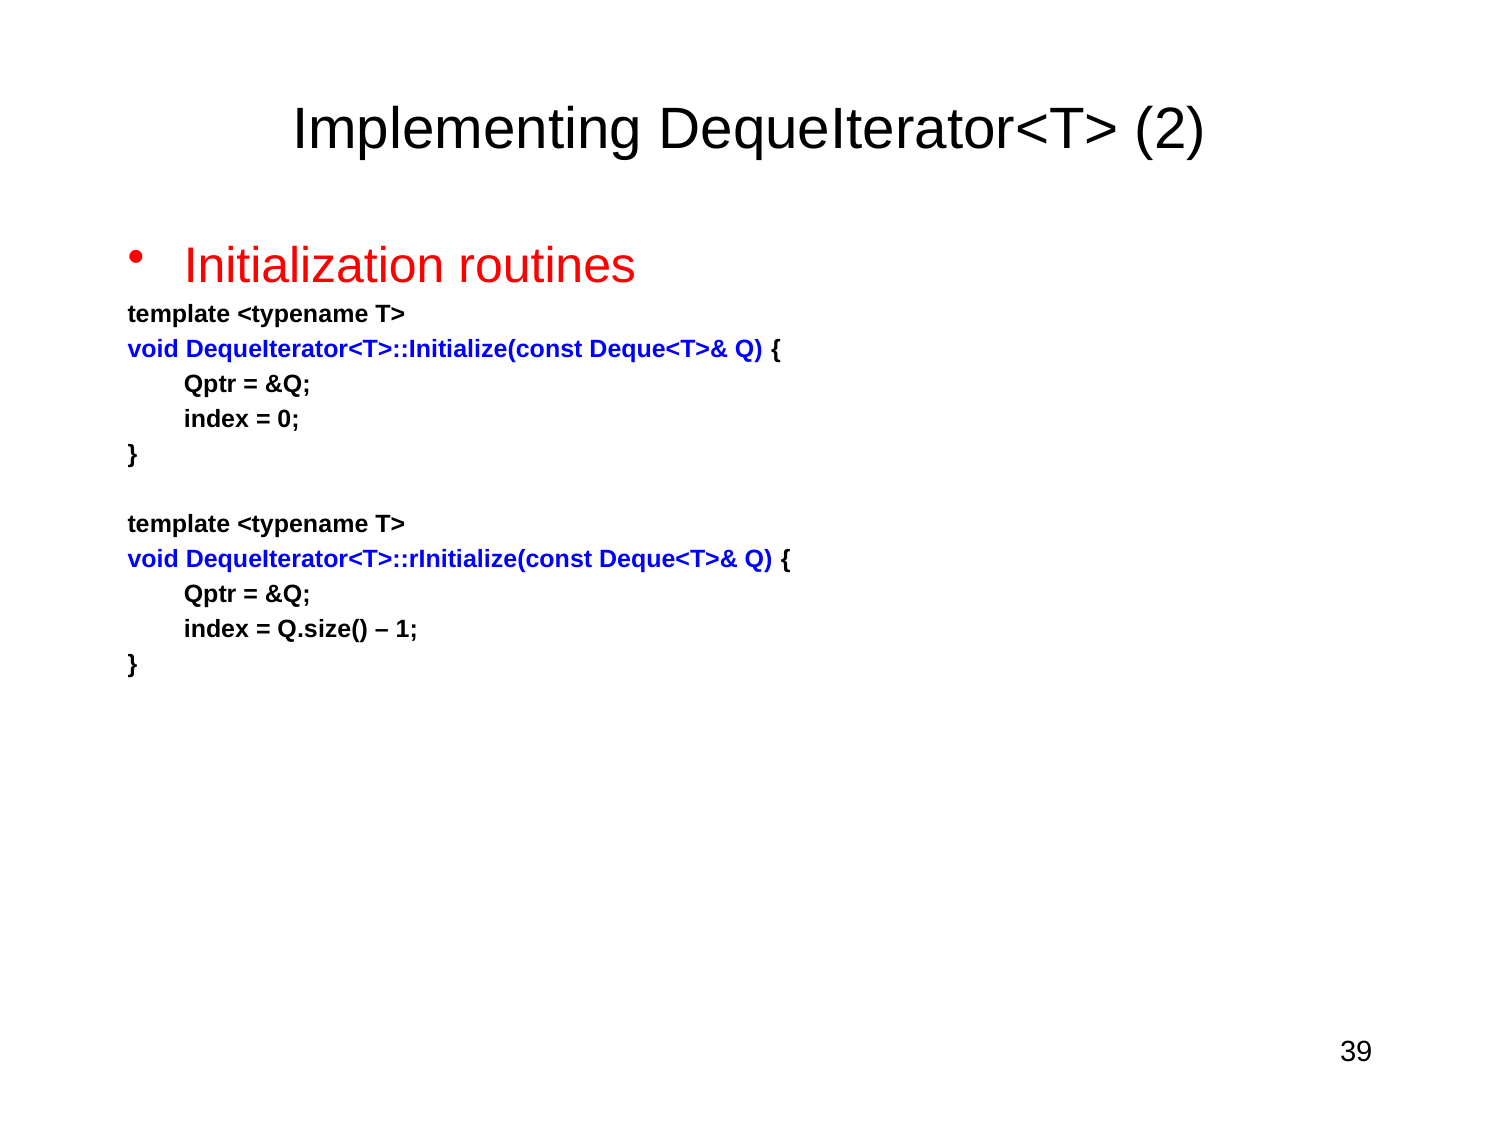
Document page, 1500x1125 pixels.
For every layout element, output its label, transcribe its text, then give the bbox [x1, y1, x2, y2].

title Implementing DequeIterator<T> (2) [112, 62, 1388, 188]
slide_number 39 [1074, 1024, 1388, 1101]
list Initialization routines template <typename T> void DequeIterator<T>::Initialize(const Deque<T>& Q) { Qptr = &Q; index = 0; } template <typename T> void DequeIterator<T>::rInitialize(const Deque<T>& Q) { Qptr = &Q; index = Q.size() – 1; } [112, 224, 1388, 1000]
